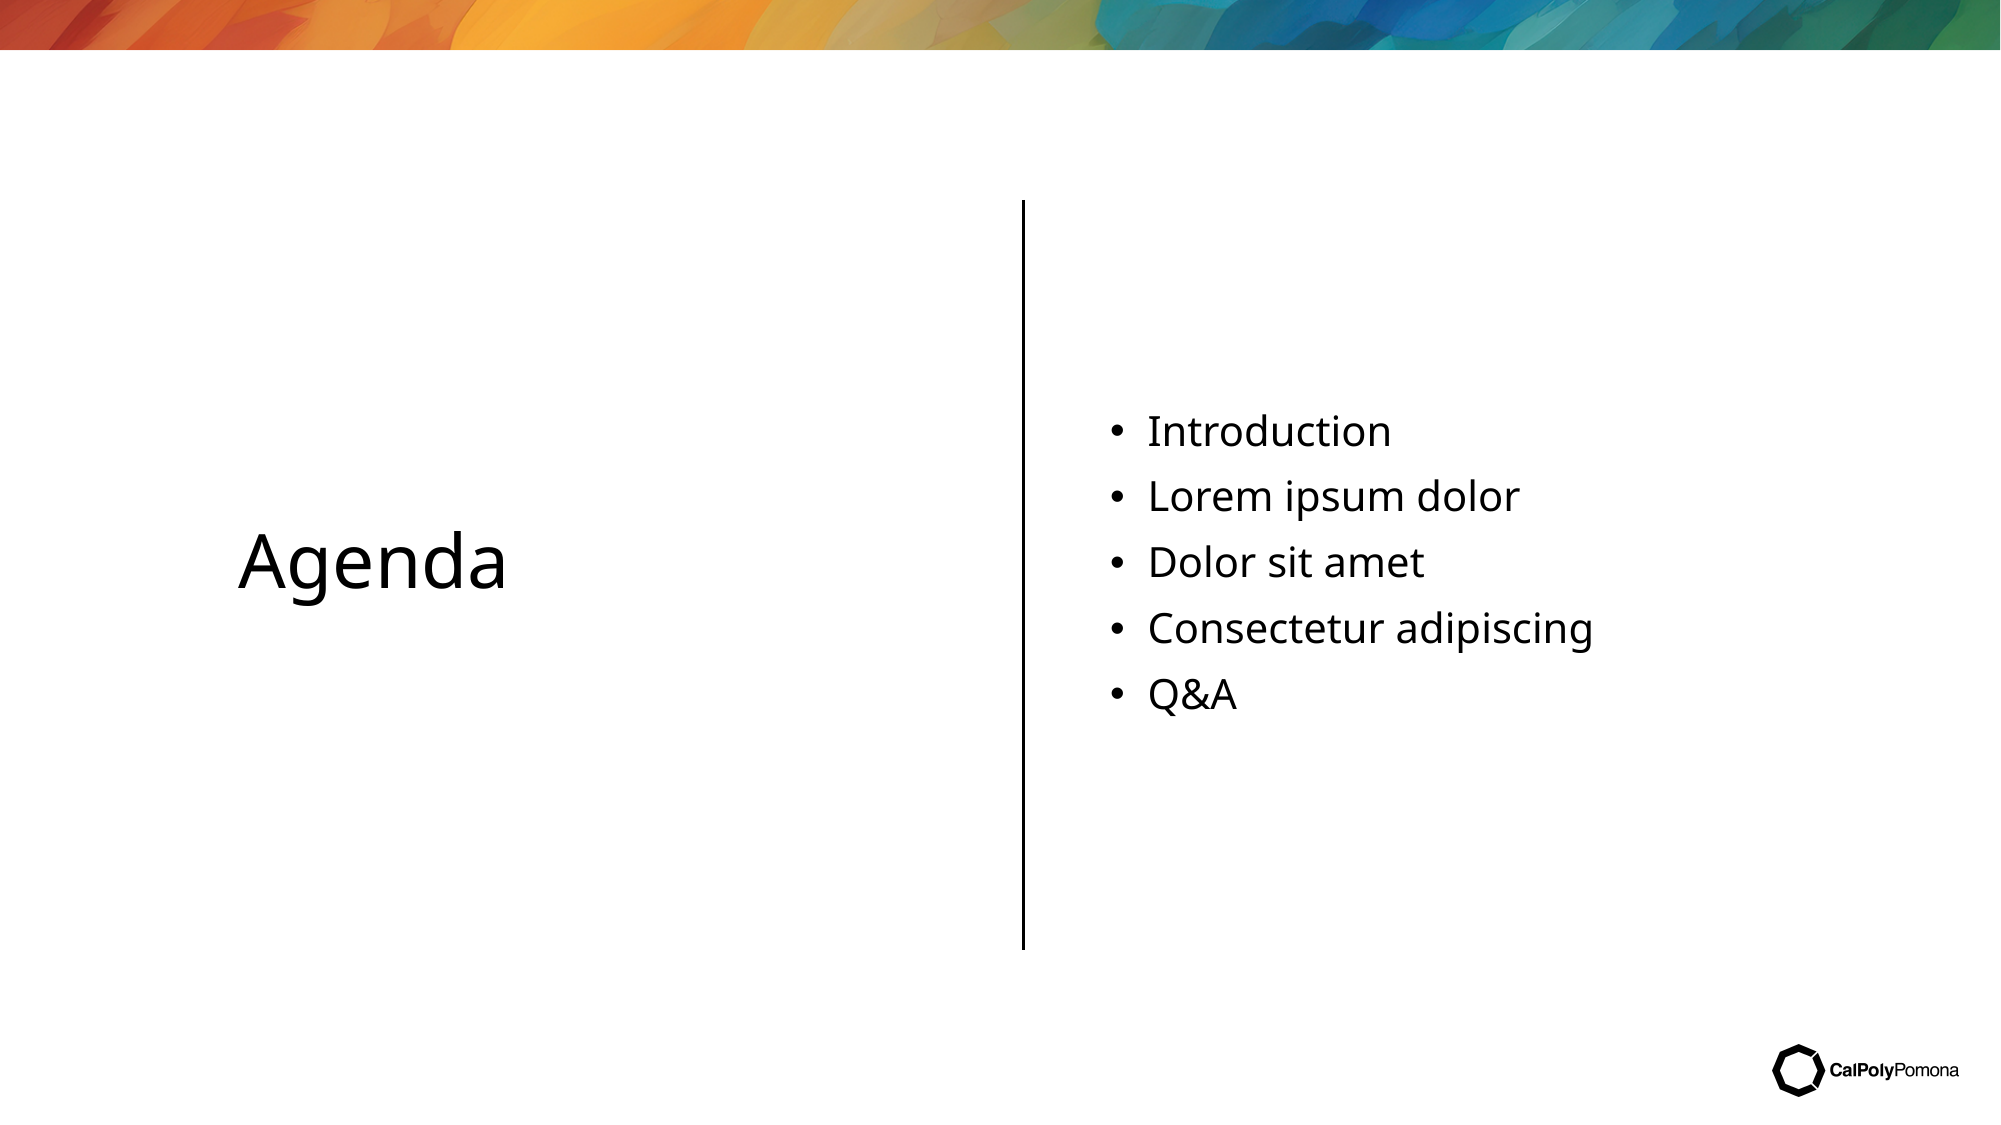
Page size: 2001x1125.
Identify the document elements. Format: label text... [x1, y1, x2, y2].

list Introduction Lorem ipsum dolor Dolor sit amet Consectetur adipiscing Q&A [1095, 120, 1825, 1008]
title Agenda [238, 120, 1000, 1008]
picture [0, 0, 2001, 1125]
